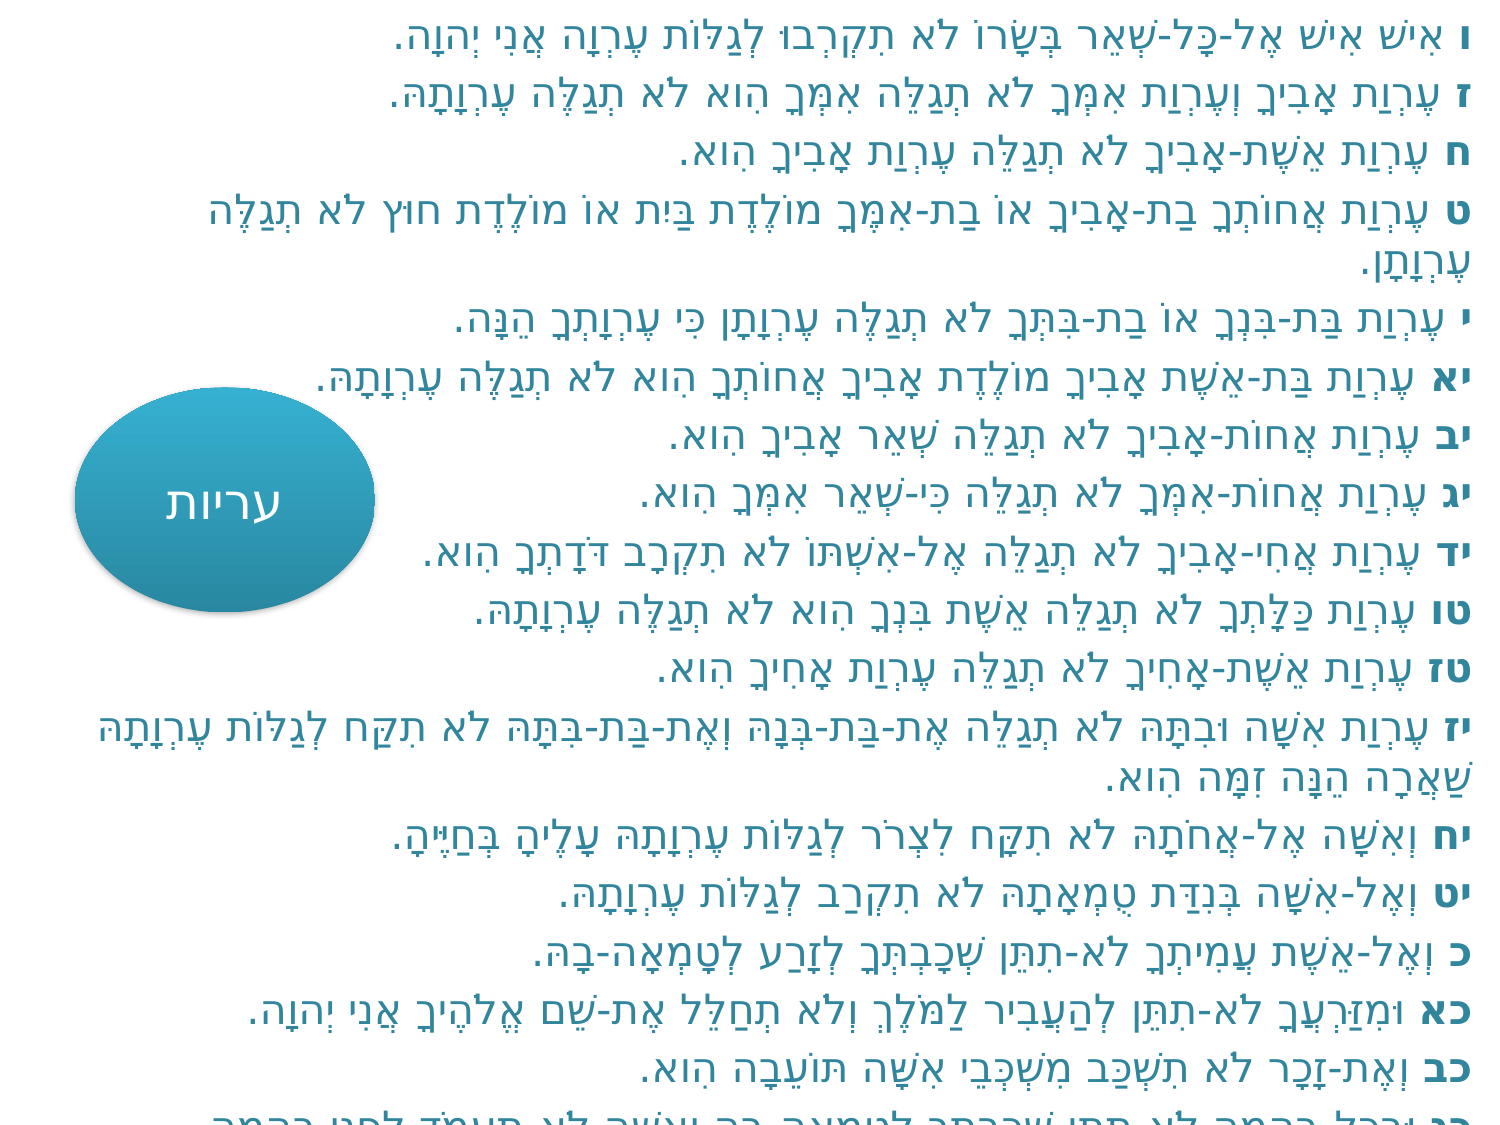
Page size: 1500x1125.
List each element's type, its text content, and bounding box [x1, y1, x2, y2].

list ו אִישׁ אִישׁ אֶל-כָּל-שְׁאֵר בְּשָׂרוֹ לֹא תִקְרְבוּ לְגַלּוֹת עֶרְוָה אֲנִי יְהוָה. ז עֶרְוַת אָבִיךָ וְעֶרְוַת אִמְּךָ לֹא תְגַלֵּה אִמְּךָ הִוא לֹא תְגַלֶּה עֶרְוָתָהּ. ח עֶרְוַת אֵשֶׁת-אָבִיךָ לֹא תְגַלֵּה עֶרְוַת אָבִיךָ הִוא. ט עֶרְוַת אֲחוֹתְךָ בַת-אָבִיךָ אוֹ בַת-אִמֶּךָ מוֹלֶדֶת בַּיִת אוֹ מוֹלֶדֶת חוּץ לֹא תְגַלֶּה עֶרְוָתָן. י עֶרְוַת בַּת-בִּנְךָ אוֹ בַת-בִּתְּךָ לֹא תְגַלֶּה עֶרְוָתָן כִּי עֶרְוָתְךָ הֵנָּה. יא עֶרְוַת בַּת-אֵשֶׁת אָבִיךָ מוֹלֶדֶת אָבִיךָ אֲחוֹתְךָ הִוא לֹא תְגַלֶּה עֶרְוָתָהּ. יב עֶרְוַת אֲחוֹת-אָבִיךָ לֹא תְגַלֵּה שְׁאֵר אָבִיךָ הִוא. יג עֶרְוַת אֲחוֹת-אִמְּךָ לֹא תְגַלֵּה כִּי-שְׁאֵר אִמְּךָ הִוא. יד עֶרְוַת אֲחִי-אָבִיךָ לֹא תְגַלֵּה אֶל-אִשְׁתּוֹ לֹא תִקְרָב דֹּדָתְךָ הִוא. טו עֶרְוַת כַּלָּתְךָ לֹא תְגַלֵּה אֵשֶׁת בִּנְךָ הִוא לֹא תְגַלֶּה עֶרְוָתָהּ. טז עֶרְוַת אֵשֶׁת-אָחִיךָ לֹא תְגַלֵּה עֶרְוַת אָחִיךָ הִוא. יז עֶרְוַת אִשָּׁה וּבִתָּהּ לֹא תְגַלֵּה אֶת-בַּת-בְּנָהּ וְאֶת-בַּת-בִּתָּהּ לֹא תִקַּח לְגַלּוֹת עֶרְוָתָהּ שַׁאֲרָה הֵנָּה זִמָּה הִוא. יח וְאִשָּׁה אֶל-אֲחֹתָהּ לֹא תִקָּח לִצְרֹר לְגַלּוֹת עֶרְוָתָהּ עָלֶיהָ בְּחַיֶּיהָ. יט וְאֶל-אִשָּׁה בְּנִדַּת טֻמְאָתָהּ לֹא תִקְרַב לְגַלּוֹת עֶרְוָתָהּ. כ וְאֶל-אֵשֶׁת עֲמִיתְךָ לֹא-תִתֵּן שְׁכָבְתְּךָ לְזָרַע לְטָמְאָה-בָהּ. כא וּמִזַּרְעֲךָ לֹא-תִתֵּן לְהַעֲבִיר לַמֹּלֶךְ וְלֹא תְחַלֵּל אֶת-שֵׁם אֱלֹהֶיךָ אֲנִי יְהוָה. כב וְאֶת-זָכָר לֹא תִשְׁכַּב מִשְׁכְּבֵי אִשָּׁה תּוֹעֵבָה הִוא. כג וּבְכָל-בְּהֵמָה לֹא-תִתֵּן שְׁכָבְתְּךָ לְטָמְאָה-בָהּ וְאִשָּׁה לֹא-תַעֲמֹד לִפְנֵי בְהֵמָה לְרִבְעָהּ תֶּבֶל הוּא. [75, 0, 1488, 743]
text_box עריות [74, 387, 375, 613]
